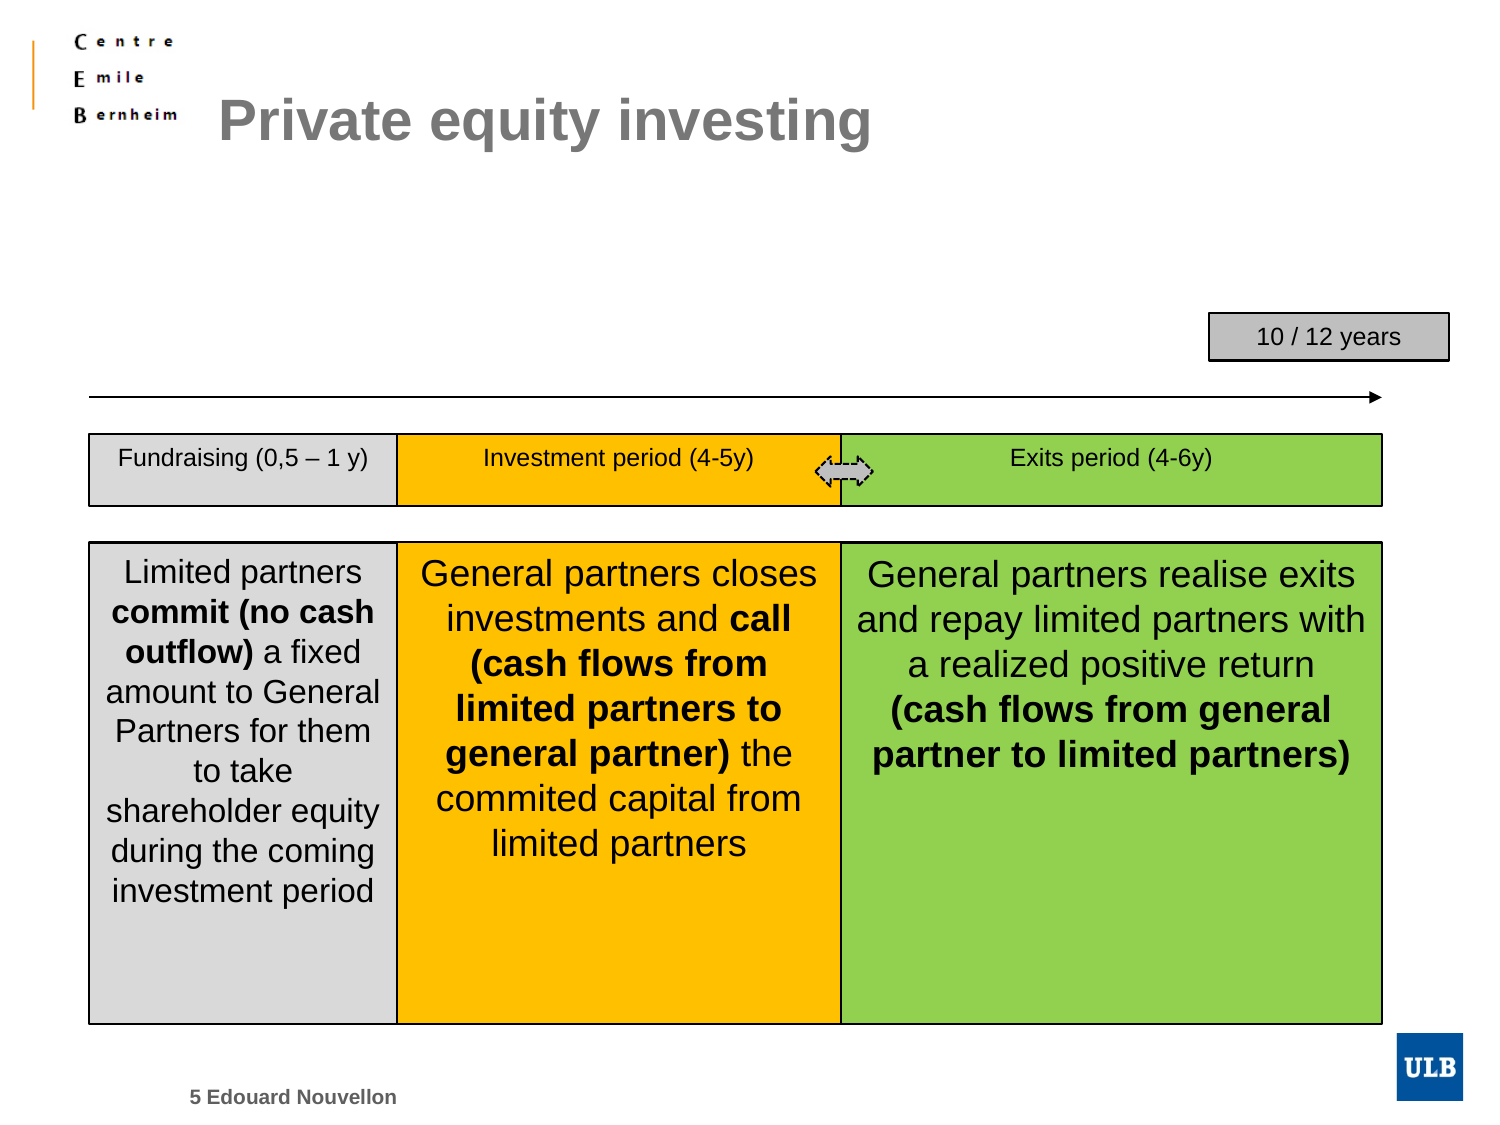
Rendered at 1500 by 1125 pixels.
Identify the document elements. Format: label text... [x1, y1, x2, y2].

picture [40, 8, 219, 156]
text_box Exits period (4-6y) [840, 433, 1382, 506]
text_box Fundraising (0,5 – 1 y) [89, 433, 397, 506]
title Private equity investing [203, 74, 1449, 197]
text_box Investment period (4-5y) [397, 433, 840, 506]
text_box [815, 456, 873, 487]
text_box Limited partners commit (no cash outflow) a fixed amount to General Partners for them to take shareholder equity during the coming investment period [89, 542, 398, 1025]
text_box General partners closes investments and call (cash flows from limited partners to general partner) the commited capital from limited partners [397, 541, 841, 1024]
slide_number 5 Edouard Nouvellon [46, 1057, 398, 1109]
text_box 10 / 12 years [1209, 312, 1449, 361]
picture [1394, 1033, 1464, 1101]
text_box General partners realise exits and repay limited partners with a realized positive return (cash flows from general partner to limited partners) [840, 542, 1382, 1025]
